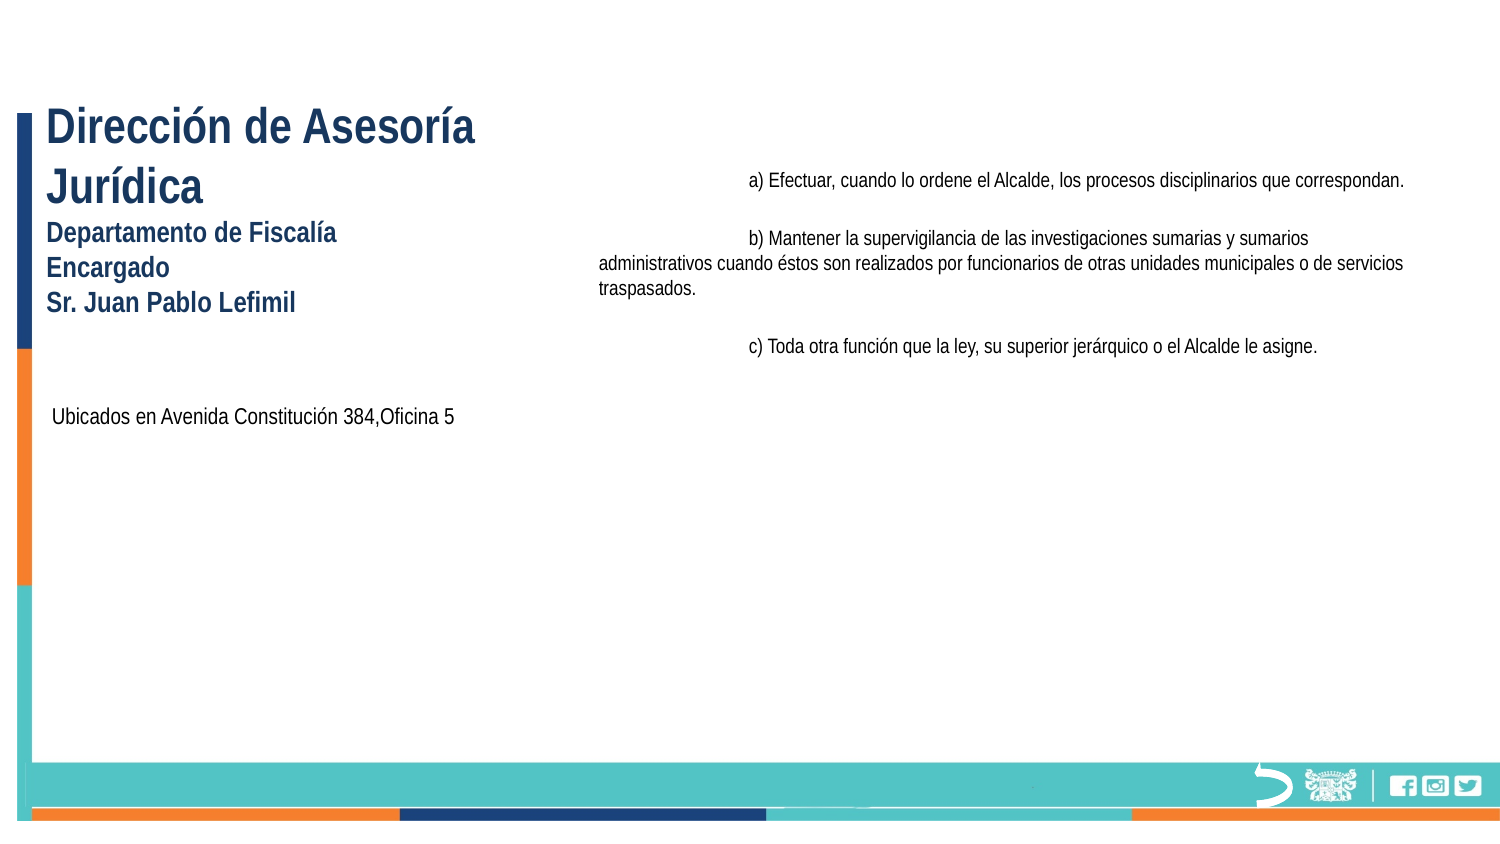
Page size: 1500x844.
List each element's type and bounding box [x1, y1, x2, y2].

picture [17, 113, 1500, 821]
